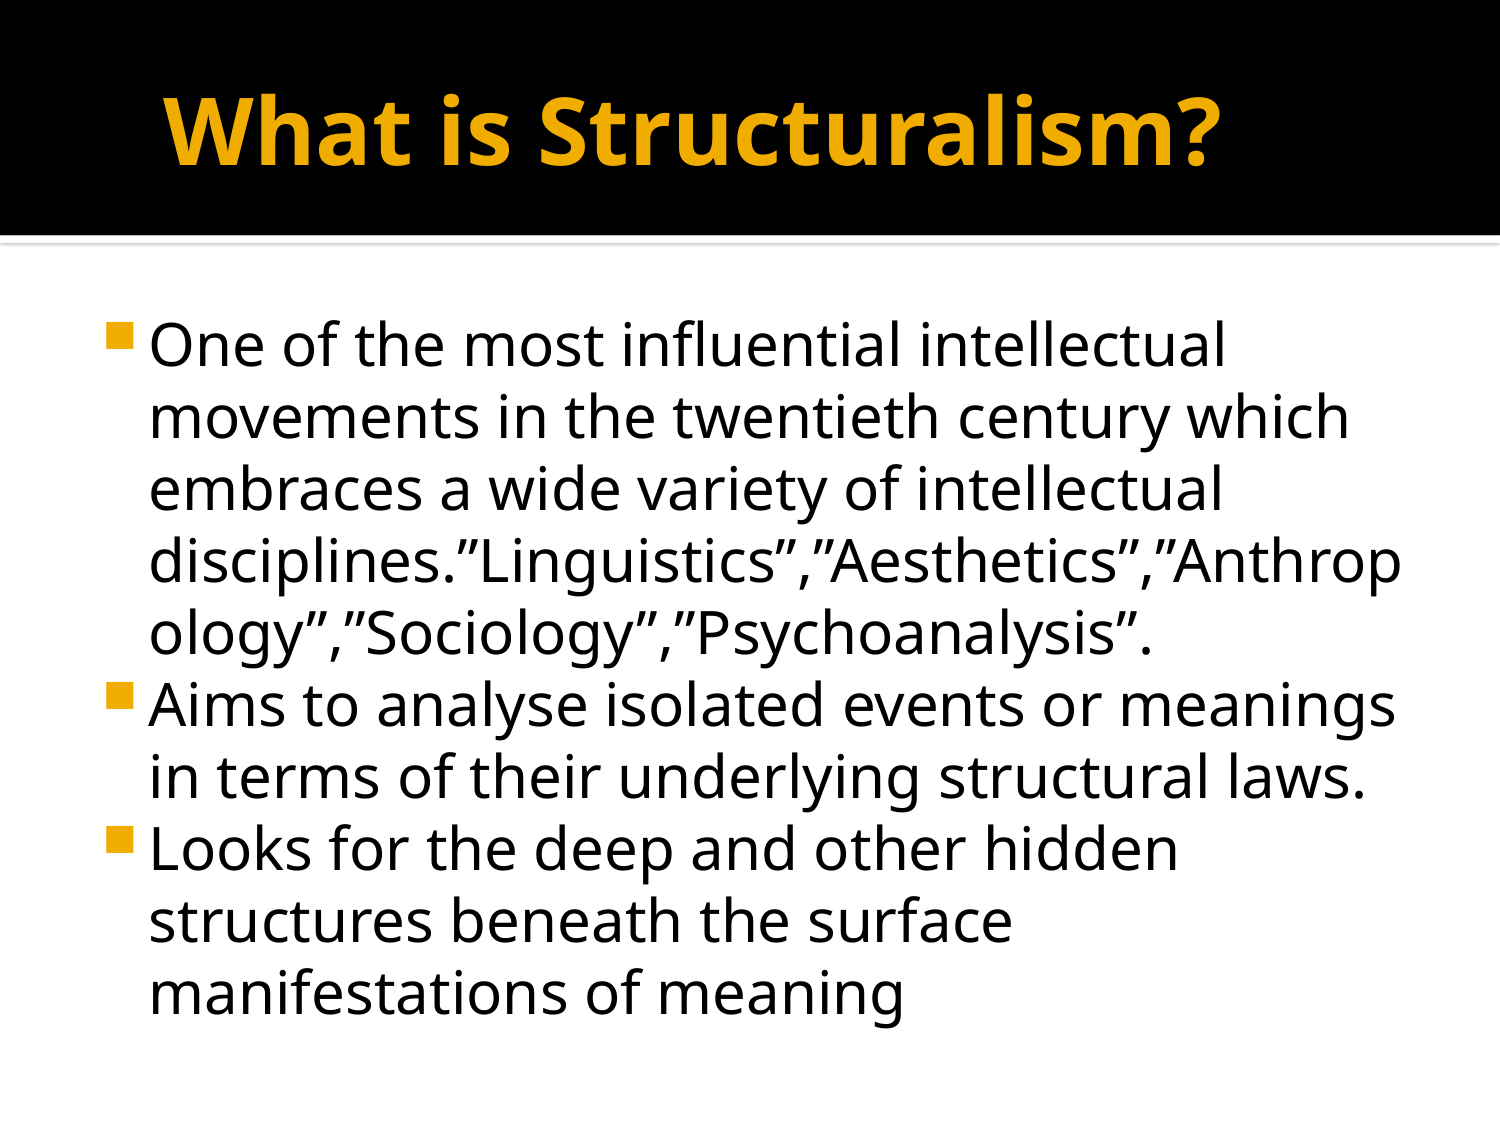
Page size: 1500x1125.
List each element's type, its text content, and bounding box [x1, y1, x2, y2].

title What is Structuralism? [75, 25, 1425, 231]
list One of the most influential intellectual movements in the twentieth century which embraces a wide variety of intellectual disciplines.”Linguistics”,”Aesthetics”,”Anthropology”,”Sociology”,”Psychoanalysis”. Aims to analyse isolated events or meanings in terms of their underlying structural laws. Looks for the deep and other hidden structures beneath the surface manifestations of meaning [75, 291, 1425, 1050]
